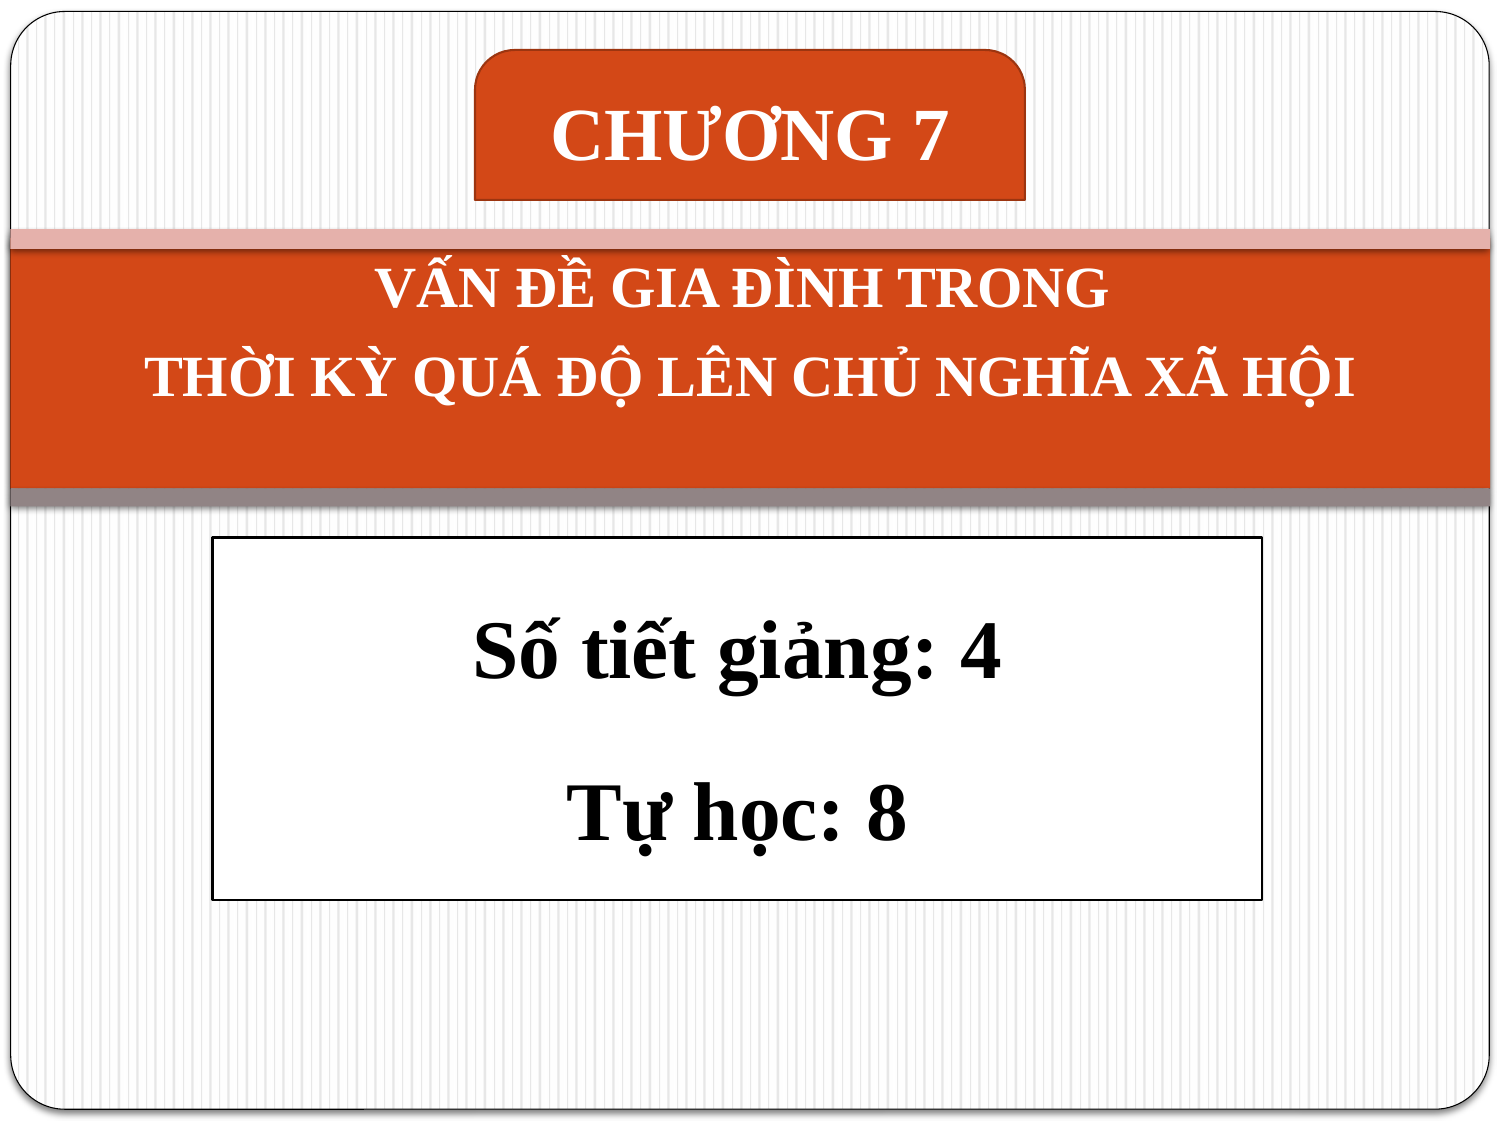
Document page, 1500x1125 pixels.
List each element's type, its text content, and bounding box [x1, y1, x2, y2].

title VẤN ĐỀ GIA ĐÌNH TRONG THỜI KỲ QUÁ ĐỘ LÊN CHỦ NGHĨA XÃ HỘI [75, 247, 1425, 489]
text_box CHƯƠNG 7 [473, 48, 1026, 201]
subtitle Số tiết giảng: 4 Tự học: 8 [211, 536, 1263, 901]
